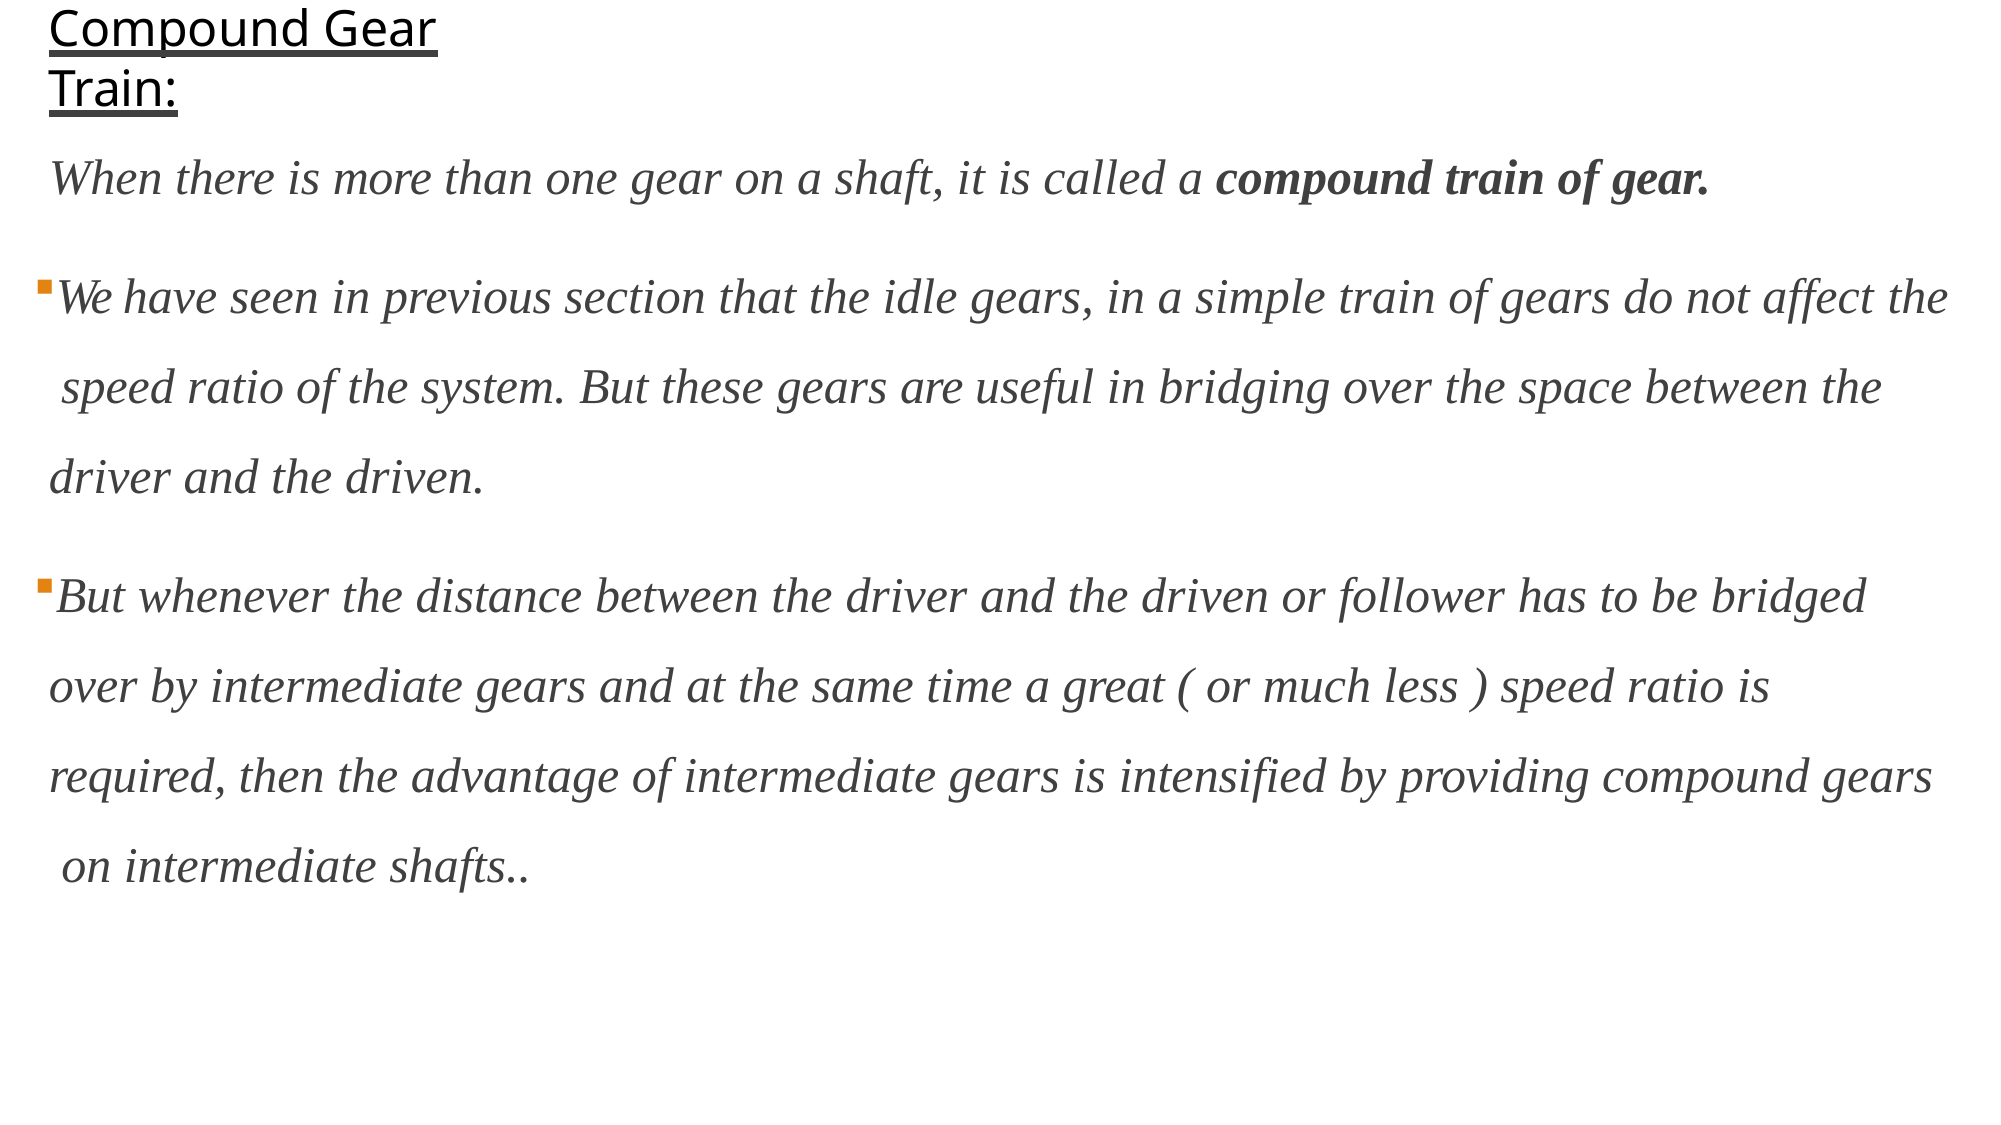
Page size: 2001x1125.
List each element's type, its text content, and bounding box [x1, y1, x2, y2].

title Compound Gear Train: [46, 0, 539, 142]
text_box When there is more than one gear on a shaft, it is called a compound train of gear. We have seen in previous section that the idle gears, in a simple train of gears do not affect the speed ratio of the system. But these gears are useful in bridging over the space between the driver and the driven. But whenever the distance between the driver and the driven or follower has to be bridged over by intermediate gears and at the same time a great ( or much less ) speed ratio is required, then the advantage of intermediate gears is intensified by providing compound gears on intermediate shafts.. [31, 142, 1953, 893]
